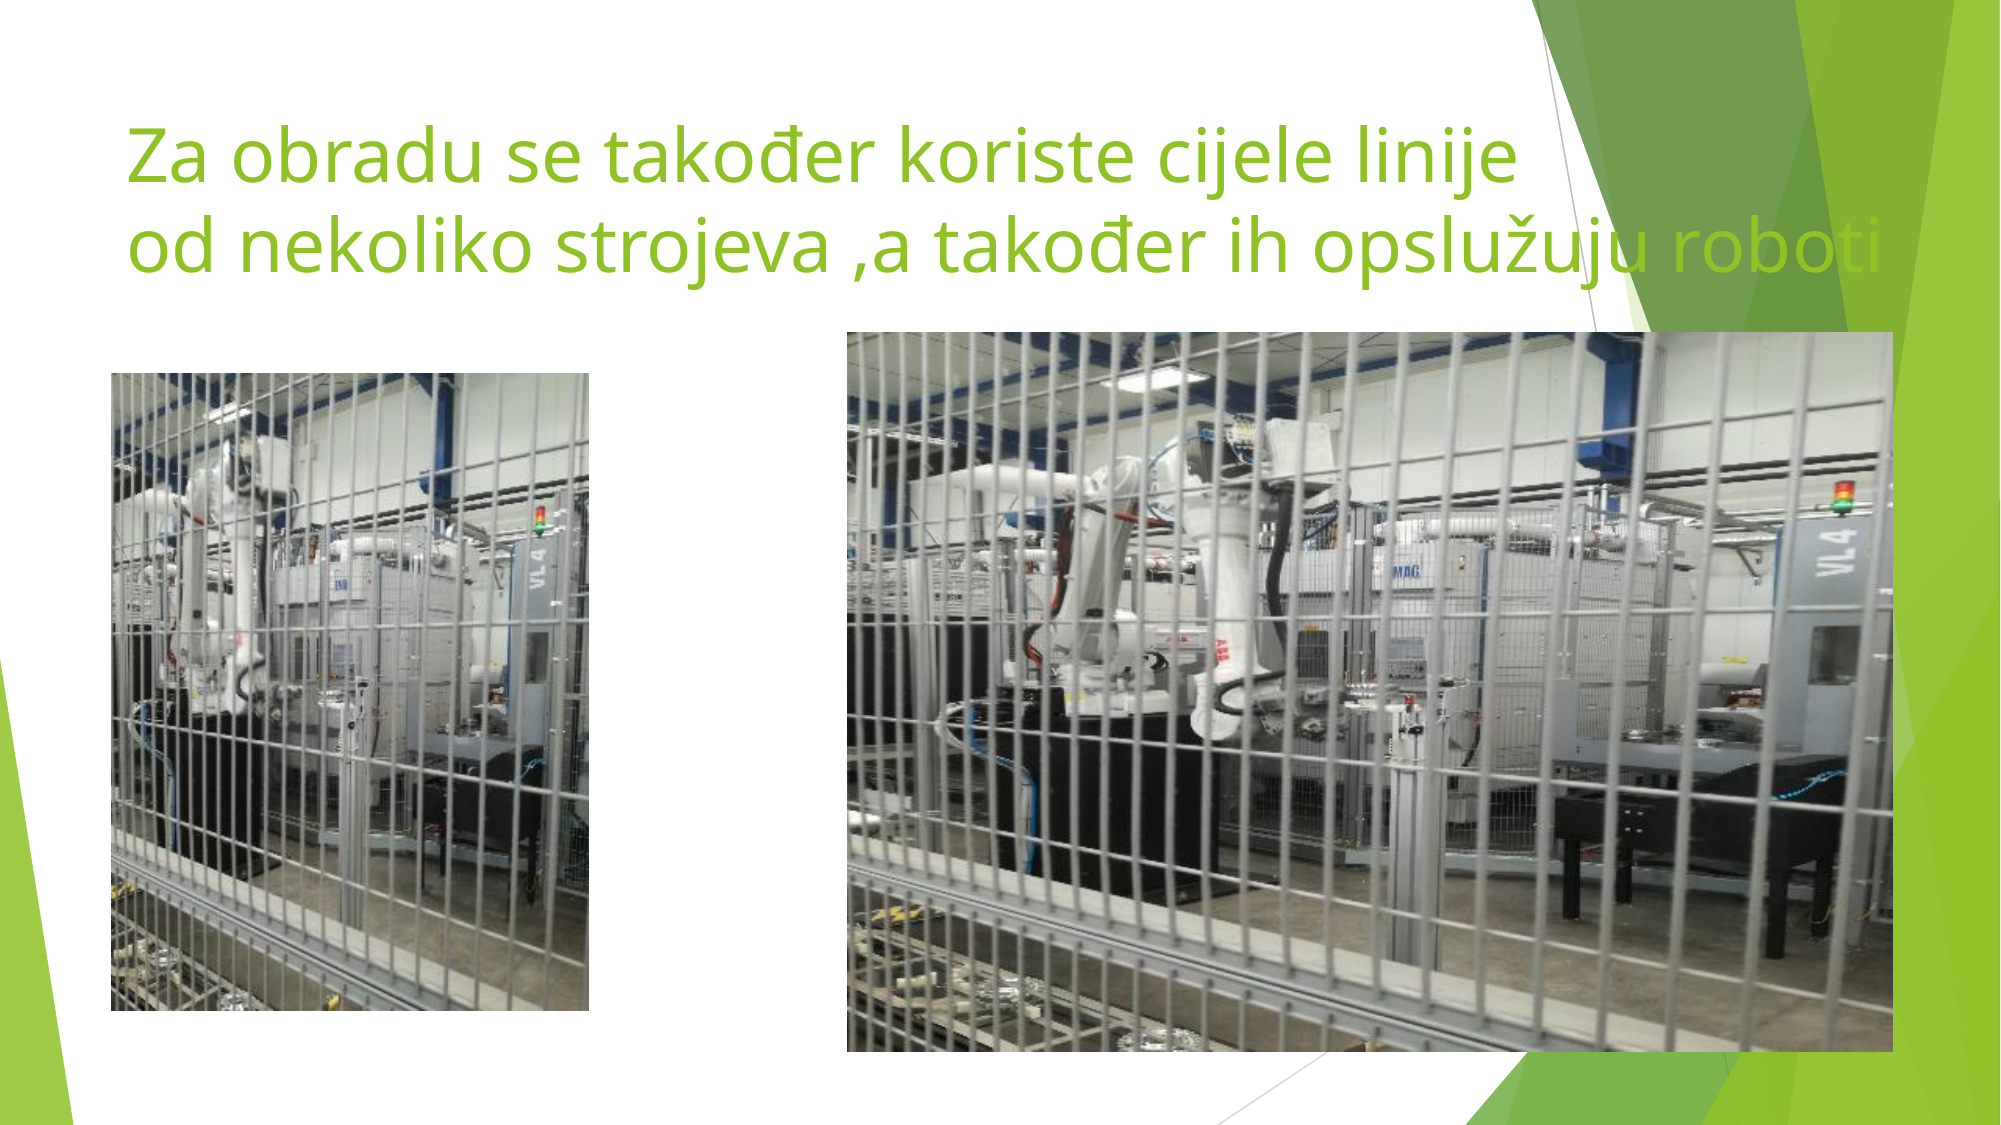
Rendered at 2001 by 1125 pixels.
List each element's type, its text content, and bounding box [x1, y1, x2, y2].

picture [847, 332, 1893, 1052]
title Za obradu se također koriste cijele linije od nekoliko strojeva ,a također ih opslužuju roboti [111, 99, 1965, 317]
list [110, 373, 589, 1011]
